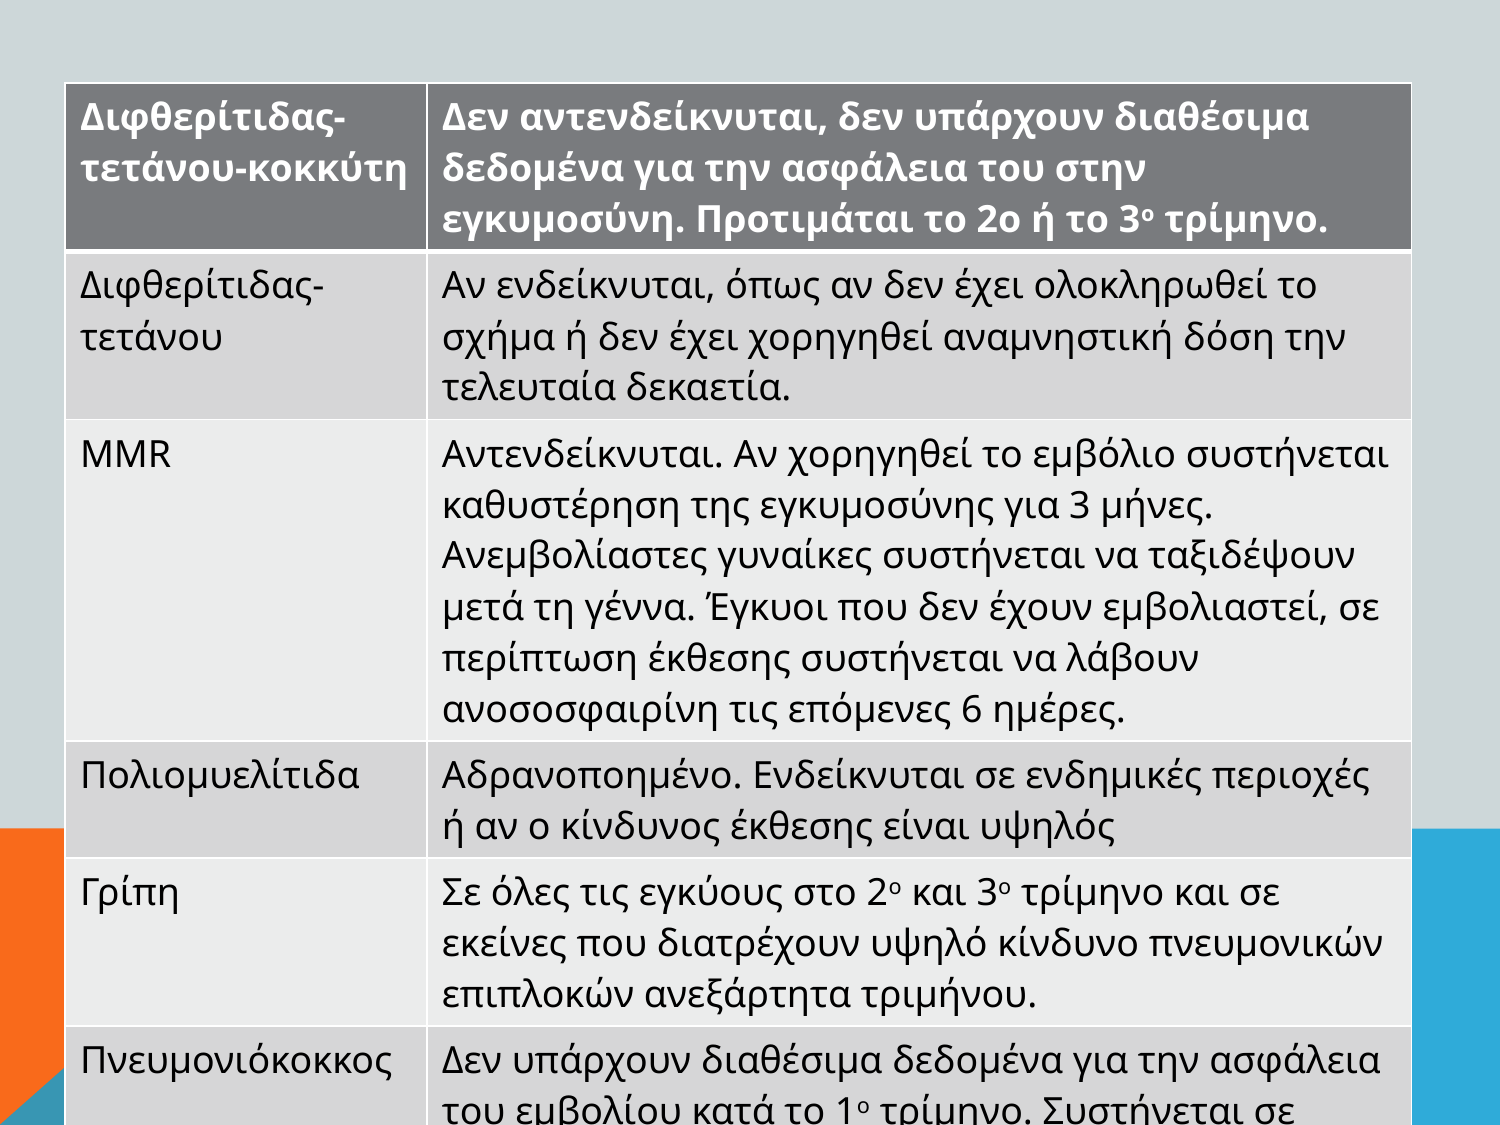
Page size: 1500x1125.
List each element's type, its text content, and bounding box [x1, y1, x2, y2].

table_cell Σε όλες τις εγκύους στο 2ο και 3ο τρίμηνο και σε εκείνες που διατρέχουν υψηλό κίνδυνο πνευμονικών επιπλοκών ανεξάρτητα τριμήνου. [428, 859, 1411, 1025]
table_cell Αδρανοποημένο. Ενδείκνυται σε ενδημικές περιοχές ή αν ο κίνδυνος έκθεσης είναι υψηλός [428, 742, 1411, 857]
table_cell Αντενδείκνυται. Αν χορηγηθεί το εμβόλιο συστήνεται καθυστέρηση της εγκυμοσύνης για 3 μήνες. Ανεμβολίαστες γυναίκες συστήνεται να ταξιδέψουν μετά τη γέννα. Έγκυοι που δεν έχουν εμβολιαστεί, σε περίπτωση έκθεσης συστήνεται να λάβουν ανοσοσφαιρίνη τις επόμενες 6 ημέρες. [428, 420, 1411, 740]
table_cell Αν ενδείκνυται, όπως αν δεν έχει ολοκληρωθεί το σχήμα ή δεν έχει χορηγηθεί αναμνηστική δόση την τελευταία δεκαετία. [428, 254, 1411, 419]
table_cell Διφθερίτιδας-τετάνου [66, 254, 426, 419]
table_cell Δεν υπάρχουν διαθέσιμα δεδομένα για την ασφάλεια του εμβολίου κατά το 1ο τρίμηνο. Συστήνεται σε γυναίκες με χρόνια νοσήματα, καπνίστριες και ανοσοκατεσταλμένες. [428, 1027, 1411, 1125]
table_cell Γρίπη [66, 859, 426, 1025]
table_cell Πολιομυελίτιδα [66, 742, 426, 857]
table_cell Πνευμονιόκοκκος [66, 1027, 426, 1125]
table_header Διφθερίτιδας-τετάνου-κοκκύτη [66, 84, 426, 249]
table_cell MMR [66, 420, 426, 740]
table_header Δεν αντενδείκνυται, δεν υπάρχουν διαθέσιμα δεδομένα για την ασφάλεια του στην εγκυμοσύνη. Προτιμάται το 2ο ή το 3ο τρίμηνο. [428, 84, 1411, 249]
